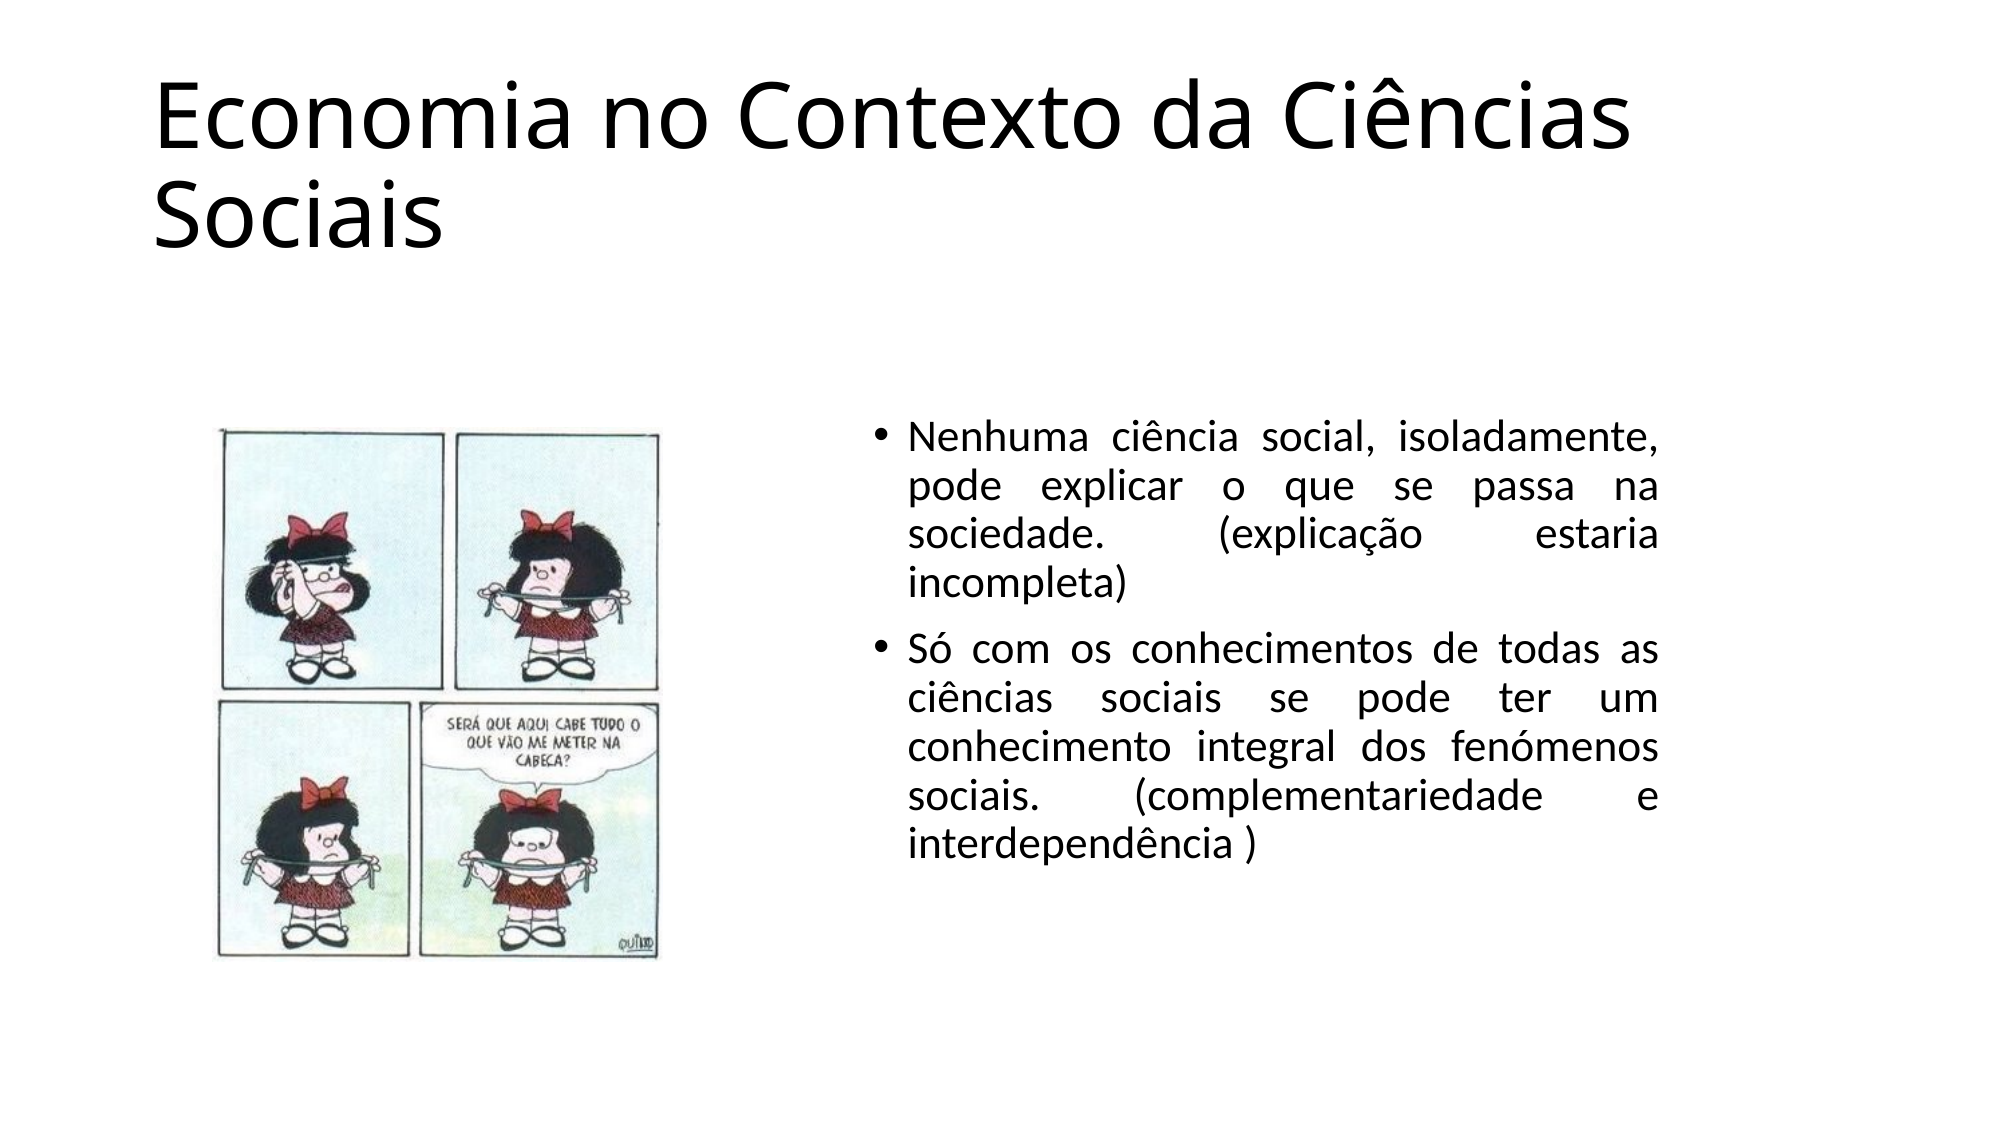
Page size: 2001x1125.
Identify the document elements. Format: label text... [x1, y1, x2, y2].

list Nenhuma ciência social, isoladamente, pode explicar o que se passa na sociedade. (explicação estaria incompleta) Só com os conhecimentos de todas as ciências sociais se pode ter um conhecimento integral dos fenómenos sociais. (complementariedade e interdependência ) [858, 404, 1675, 953]
title Economia no Contexto da Ciências Sociais [137, 59, 1863, 278]
picture [212, 427, 663, 962]
